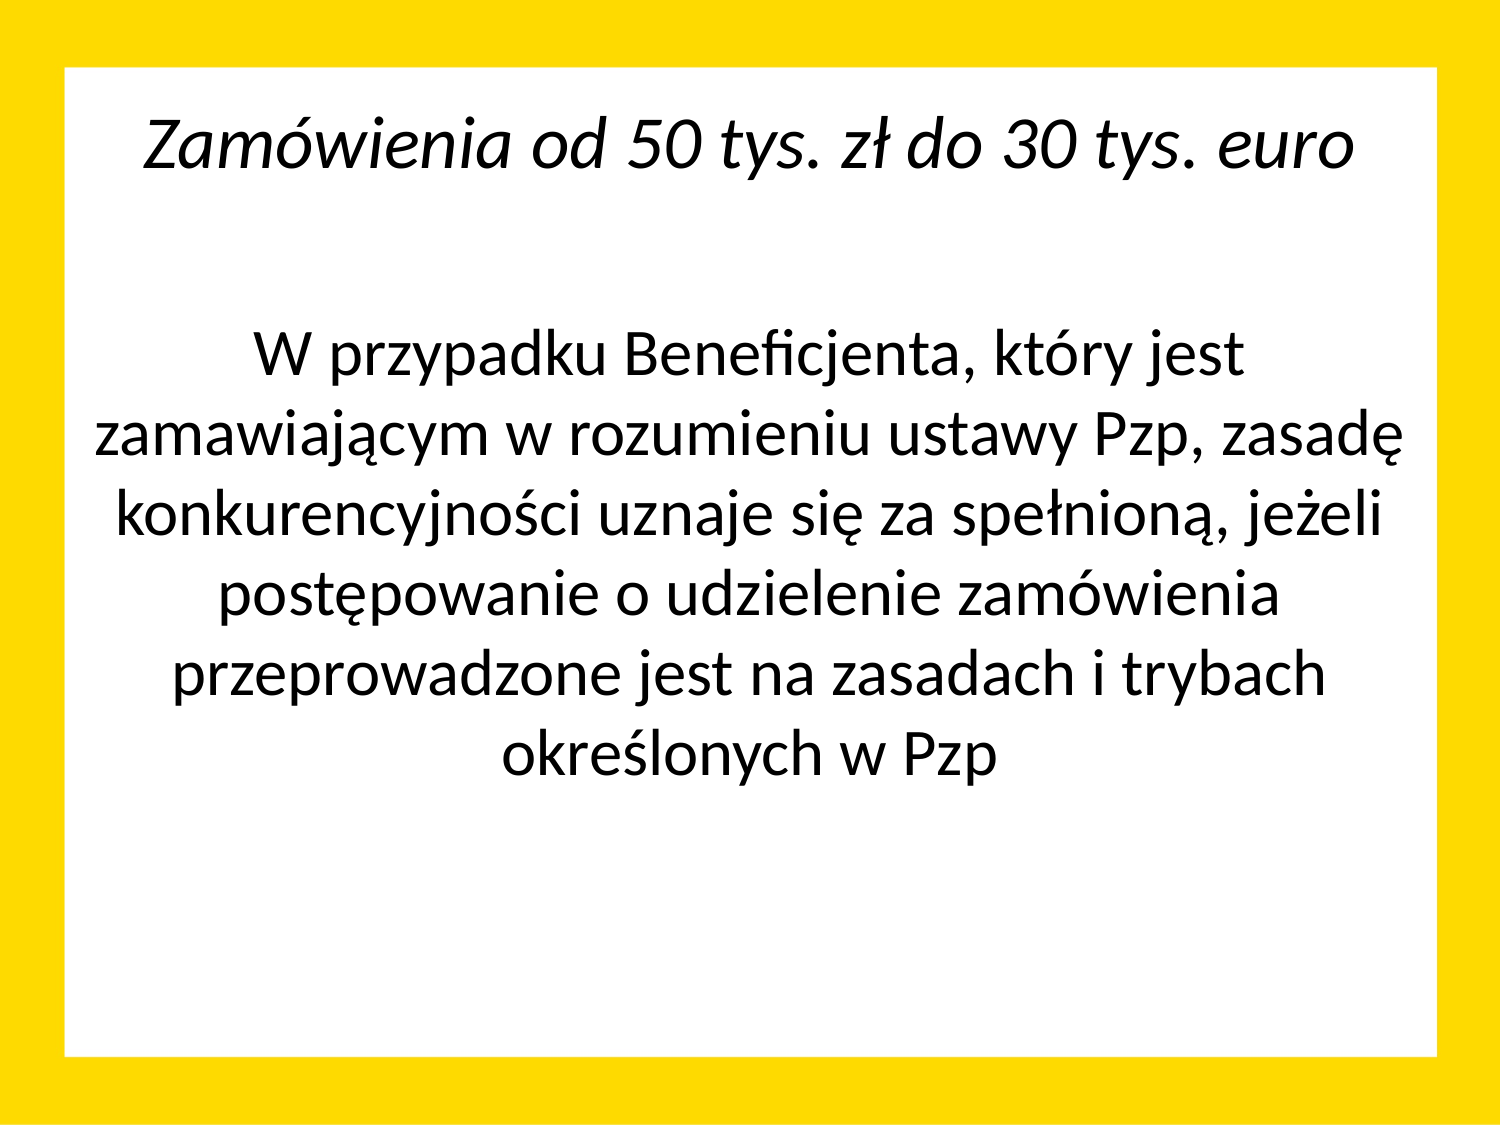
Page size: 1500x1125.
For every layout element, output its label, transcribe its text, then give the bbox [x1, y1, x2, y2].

picture [0, 0, 1500, 1125]
title Zamówienia od 50 tys. zł do 30 tys. euro [74, 44, 1426, 207]
list W przypadku Beneficjenta, który jest zamawiającym w rozumieniu ustawy Pzp, zasadę konkurencyjności uznaje się za spełnioną, jeżeli postępowanie o udzielenie zamówienia przeprowadzone jest na zasadach i trybach określonych w Pzp [74, 207, 1426, 1006]
